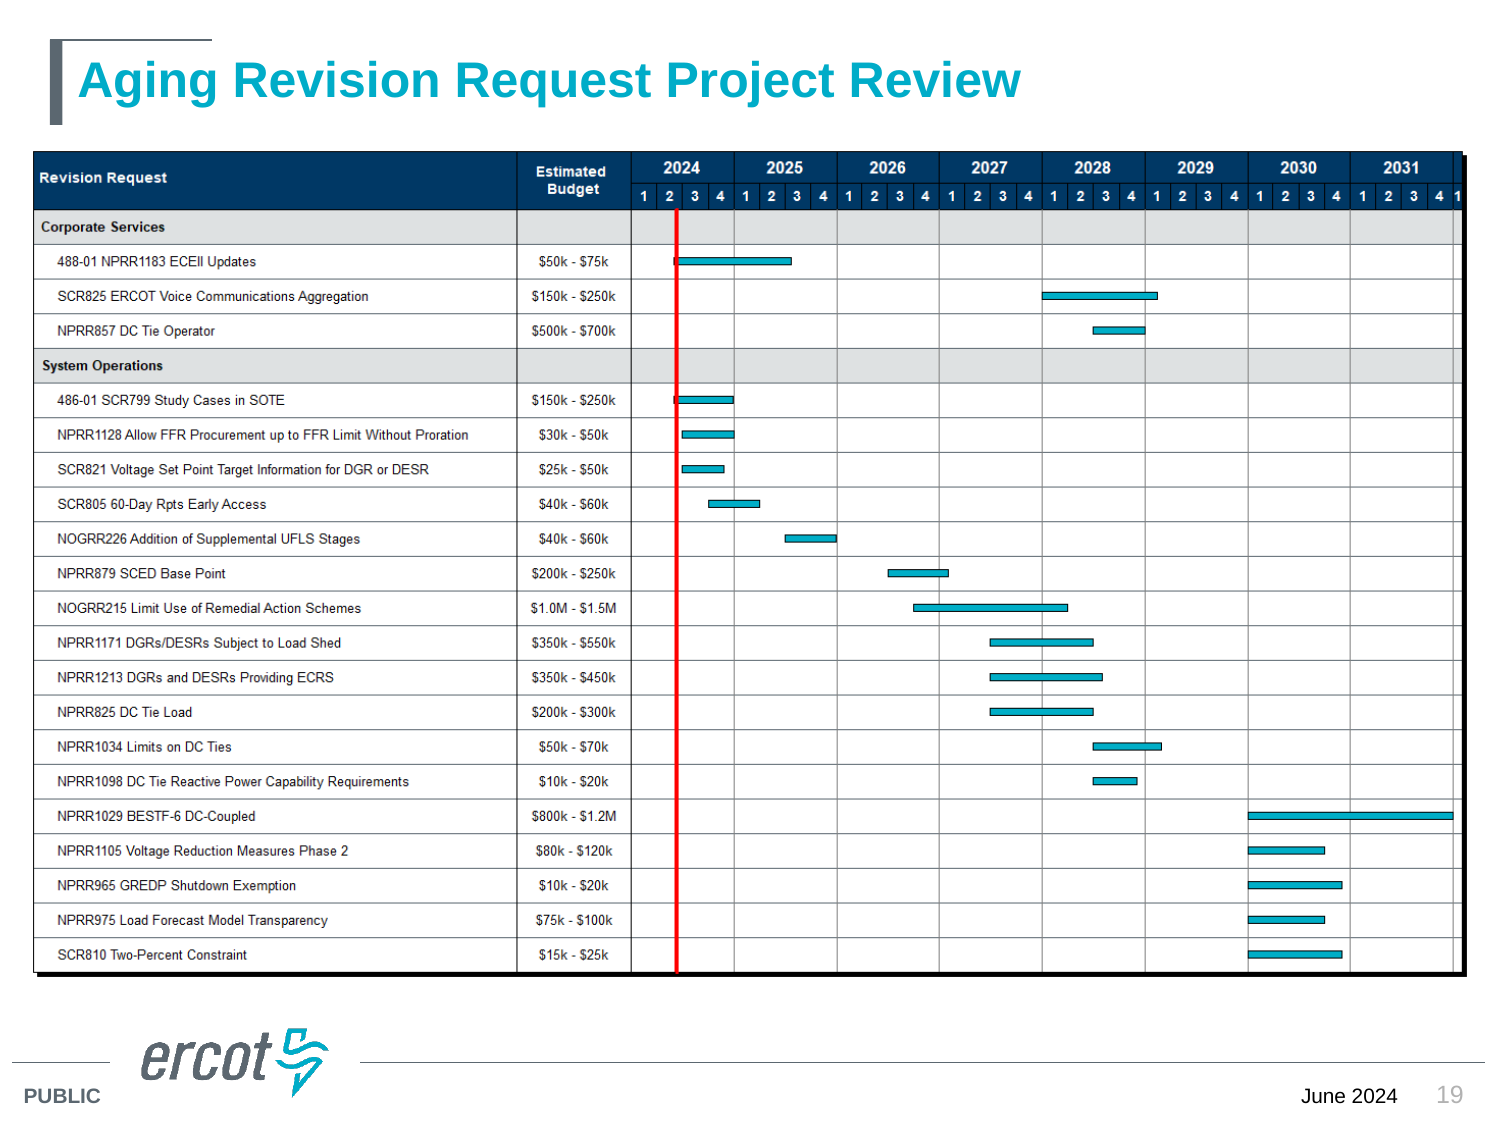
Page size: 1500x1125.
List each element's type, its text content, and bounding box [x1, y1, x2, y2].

picture [29, 145, 1471, 980]
slide_number 19 [1412, 1076, 1488, 1112]
title Aging Revision Request Project Review [62, 39, 1263, 125]
picture [137, 1024, 332, 1100]
